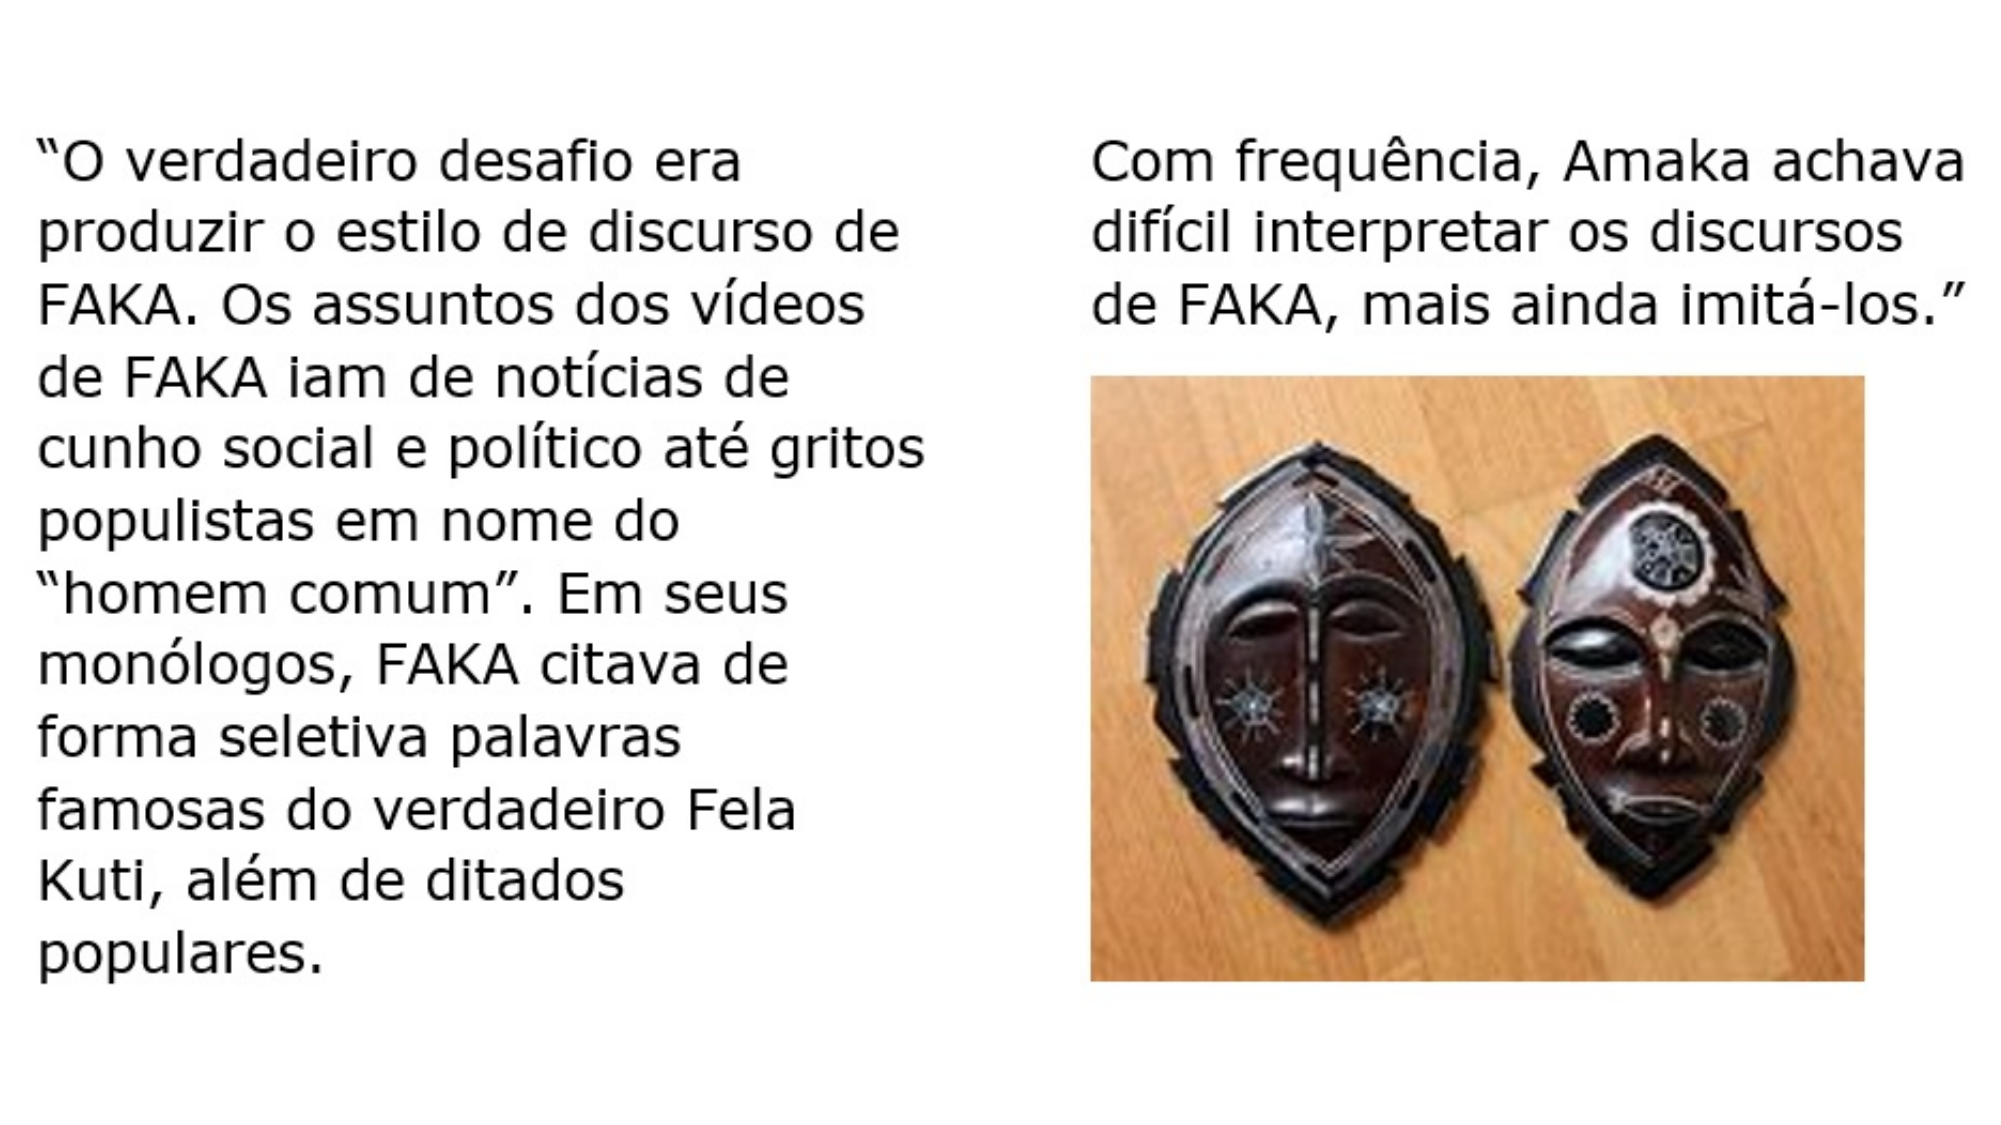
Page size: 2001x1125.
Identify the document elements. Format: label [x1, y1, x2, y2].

picture [20, 113, 1985, 1010]
